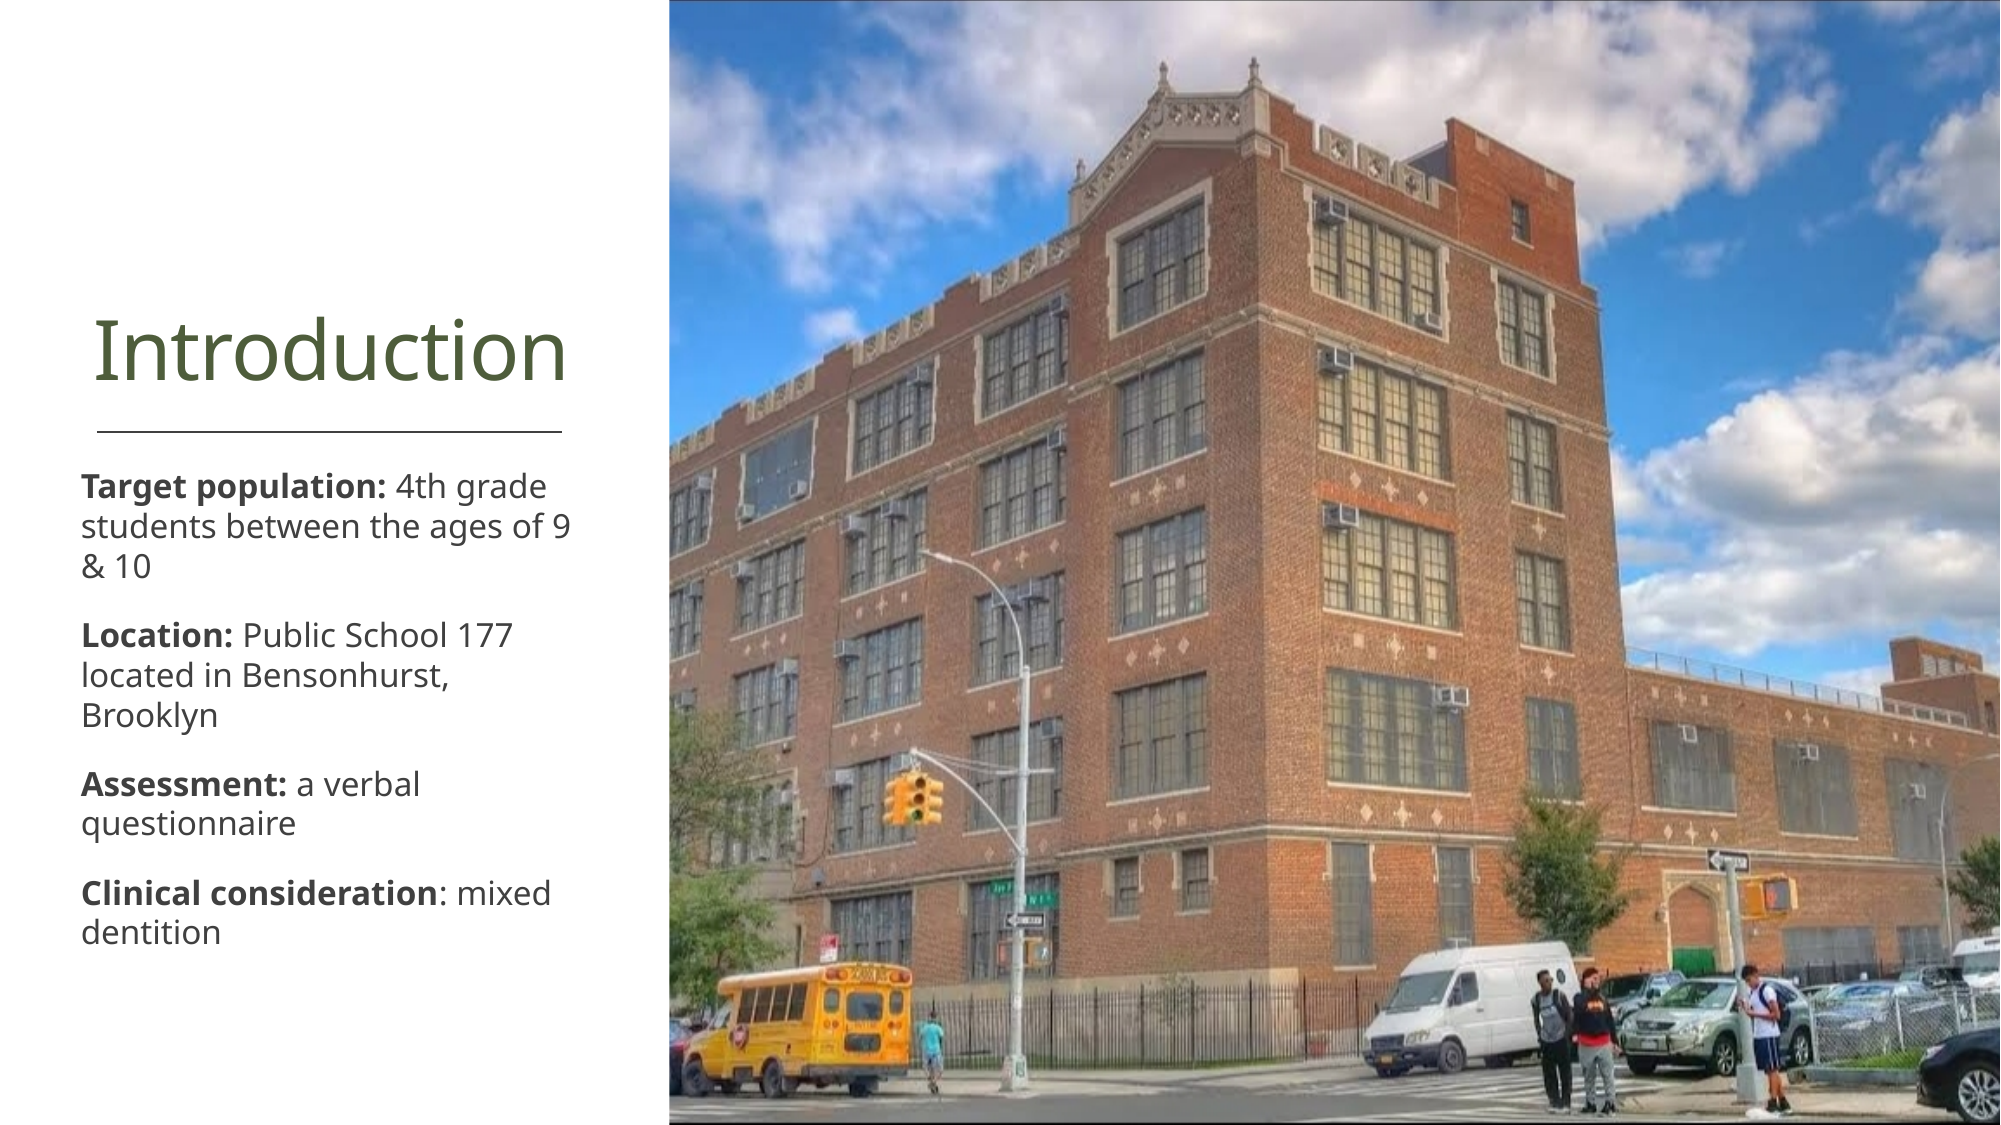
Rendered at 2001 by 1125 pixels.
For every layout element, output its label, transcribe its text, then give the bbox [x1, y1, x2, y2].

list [668, 0, 2000, 1125]
text_box [0, 0, 668, 1125]
list Target population: 4th grade students between the ages of 9 & 10 Location: Public School 177 located in Bensonhurst, Brooklyn Assessment: a verbal questionnaire Clinical consideration: mixed dentition [80, 457, 587, 1001]
title Introduction [78, 84, 587, 407]
